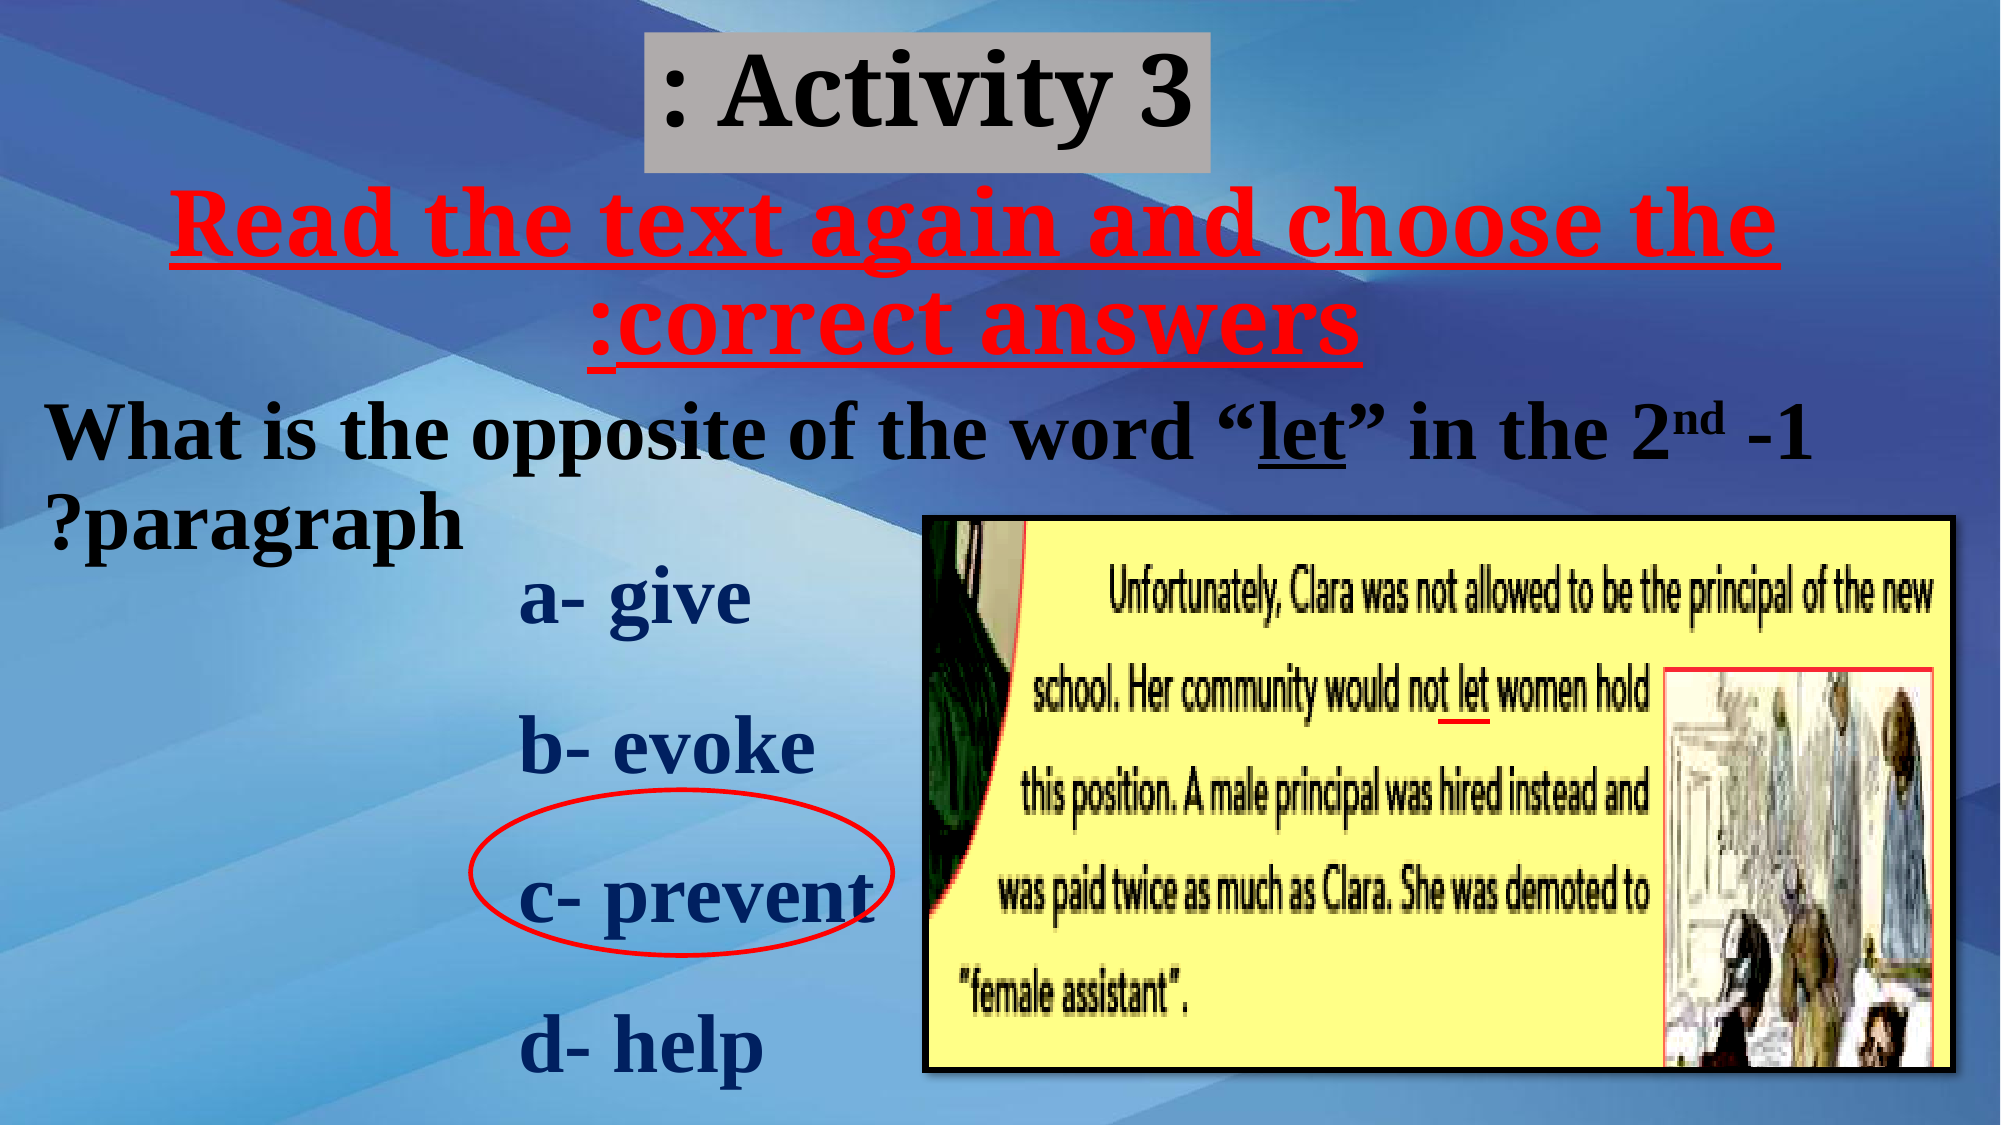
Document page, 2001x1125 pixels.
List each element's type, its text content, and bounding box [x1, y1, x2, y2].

text_box a- give b- evoke c- prevent d- help [503, 482, 2000, 624]
text_box Read the text again and choose the correct answers: [0, 169, 1950, 311]
text_box [470, 789, 893, 956]
text_box Activity 3 : [644, 32, 1211, 174]
picture [0, 0, 2001, 1125]
text_box 1- What is the opposite of the word “let” in the 2nd paragraph? [28, 380, 1950, 522]
